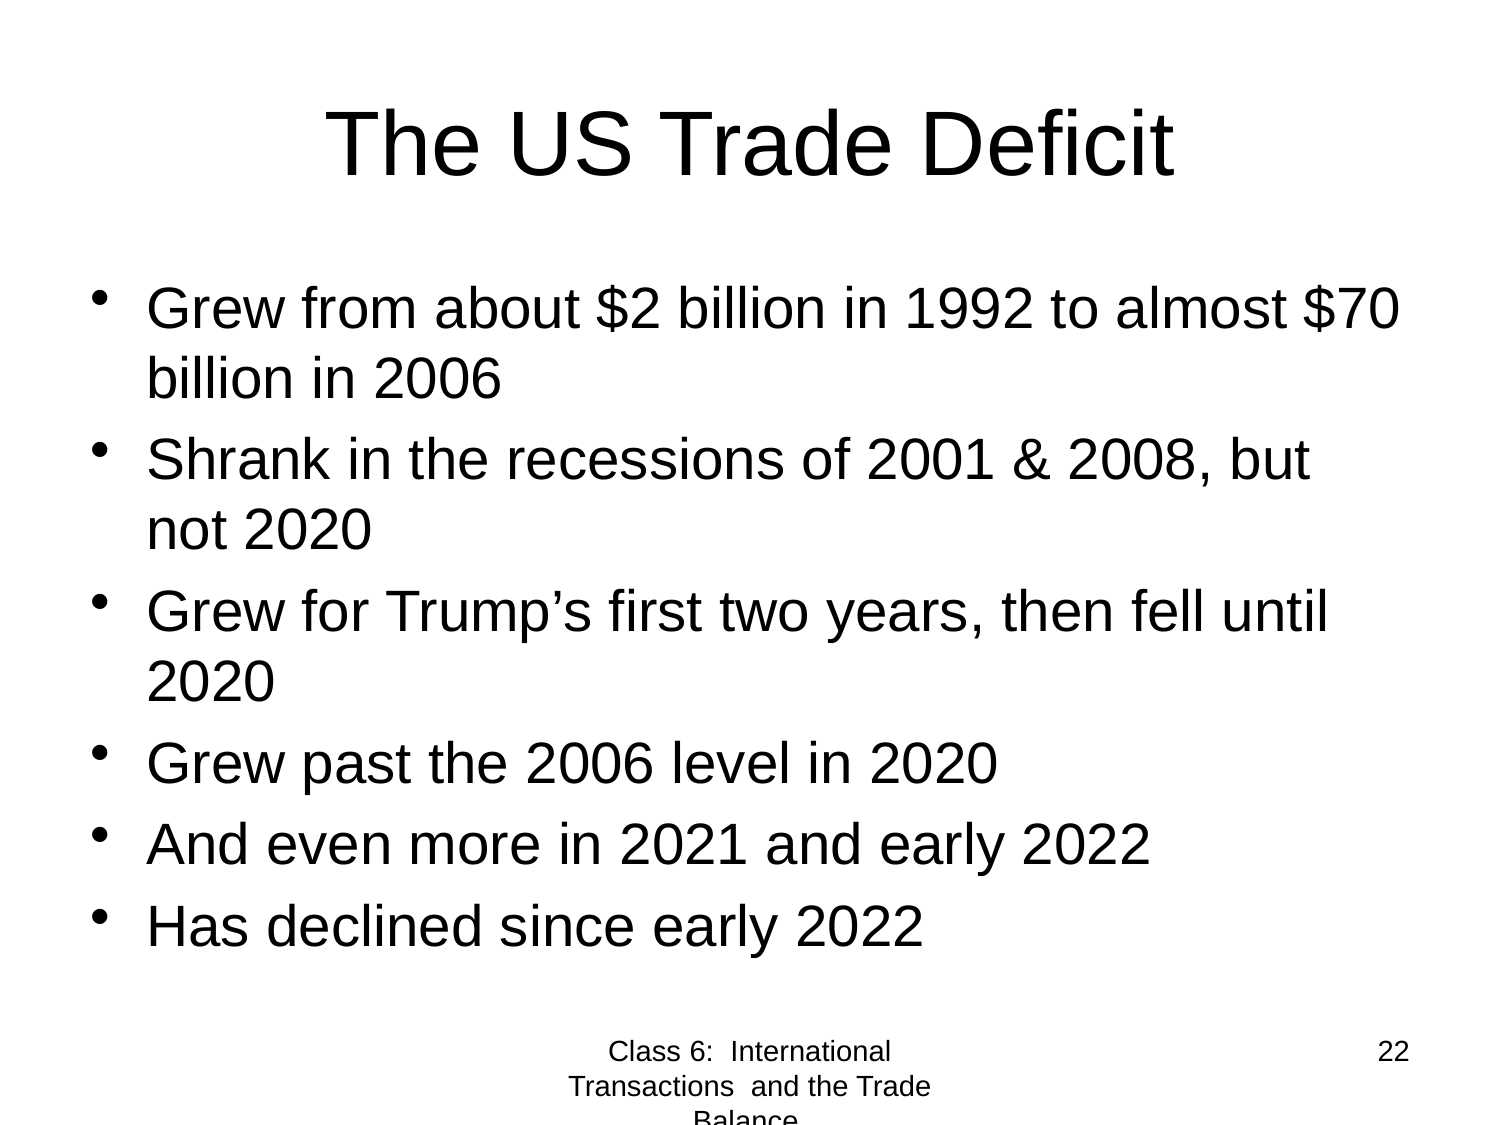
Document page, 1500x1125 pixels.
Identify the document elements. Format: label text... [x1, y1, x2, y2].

title The US Trade Deficit [74, 44, 1426, 233]
list Grew from about $2 billion in 1992 to almost $70 billion in 2006 Shrank in the recessions of 2001 & 2008, but not 2020 Grew for Trump’s first two years, then fell until 2020 Grew past the 2006 level in 2020 And even more in 2021 and early 2022 Has declined since early 2022 [74, 262, 1426, 1006]
slide_number 22 [1074, 1024, 1426, 1103]
footer Class 6: International Transactions and the Trade Balance [512, 1024, 988, 1103]
